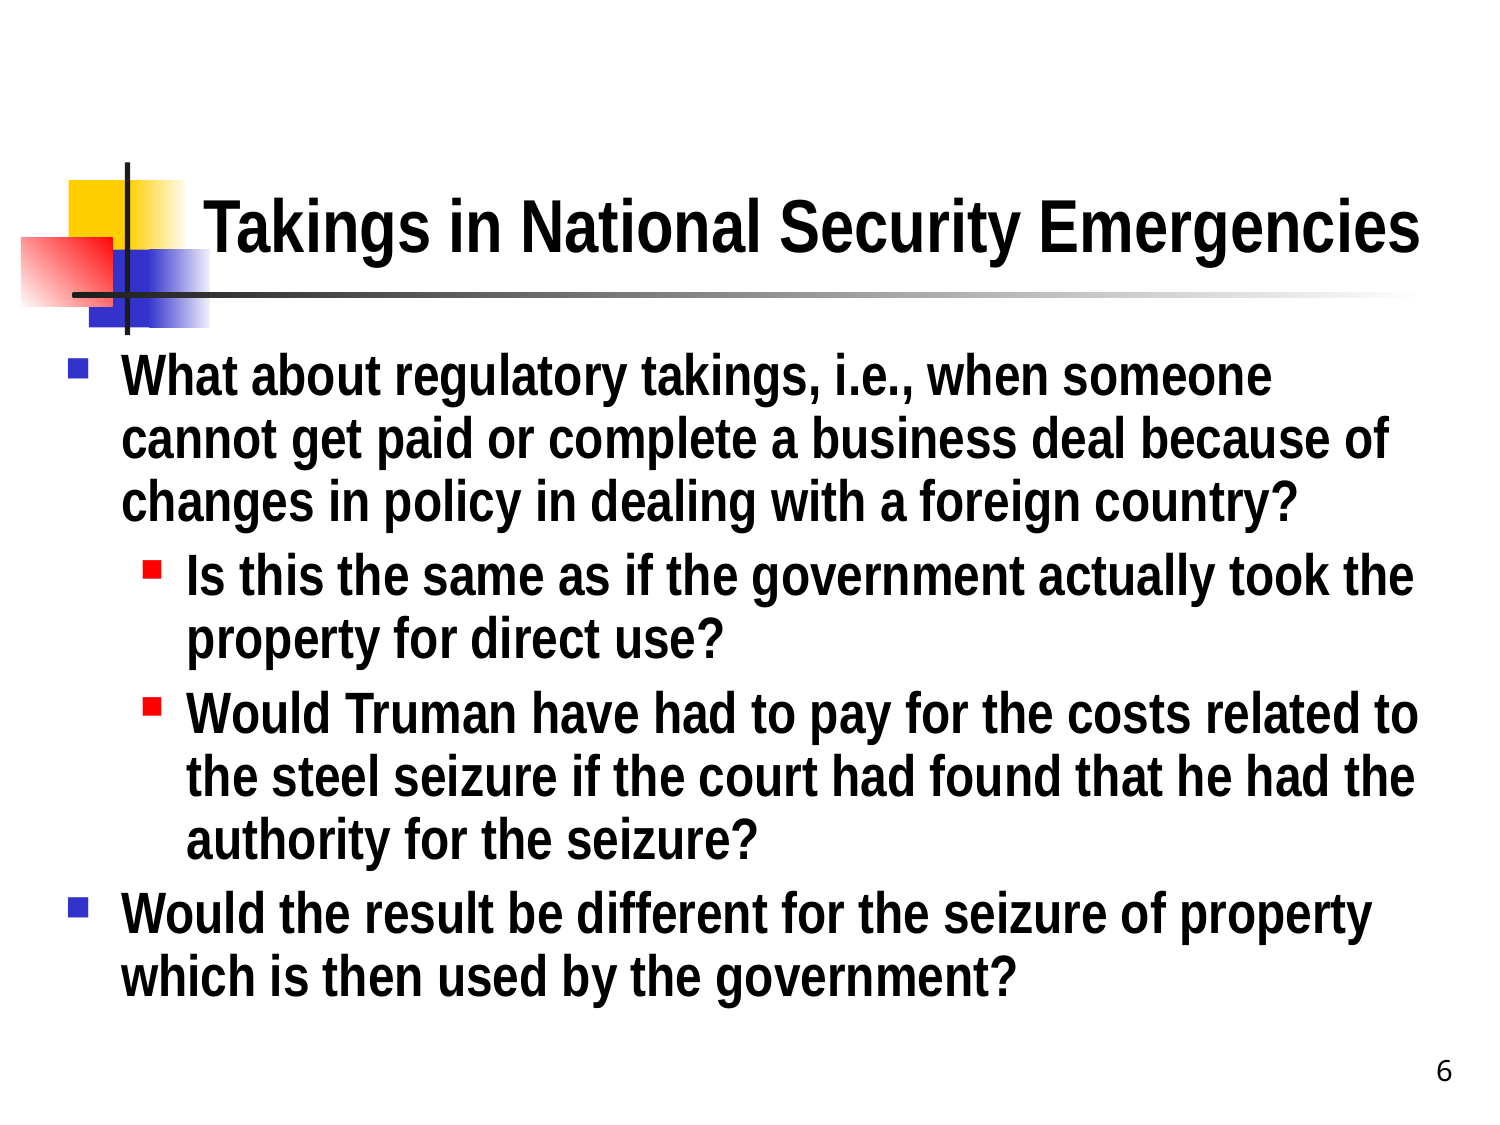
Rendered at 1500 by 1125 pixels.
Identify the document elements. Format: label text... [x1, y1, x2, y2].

slide_number 6 [1155, 1024, 1468, 1100]
list What about regulatory takings, i.e., when someone cannot get paid or complete a business deal because of changes in policy in dealing with a foreign country? Is this the same as if the government actually took the property for direct use? Would Truman have had to pay for the costs related to the steel seizure if the court had found that he had the authority for the seizure? Would the result be different for the seizure of property which is then used by the government? [50, 337, 1450, 1075]
title Takings in National Security Emergencies [188, 35, 1468, 275]
